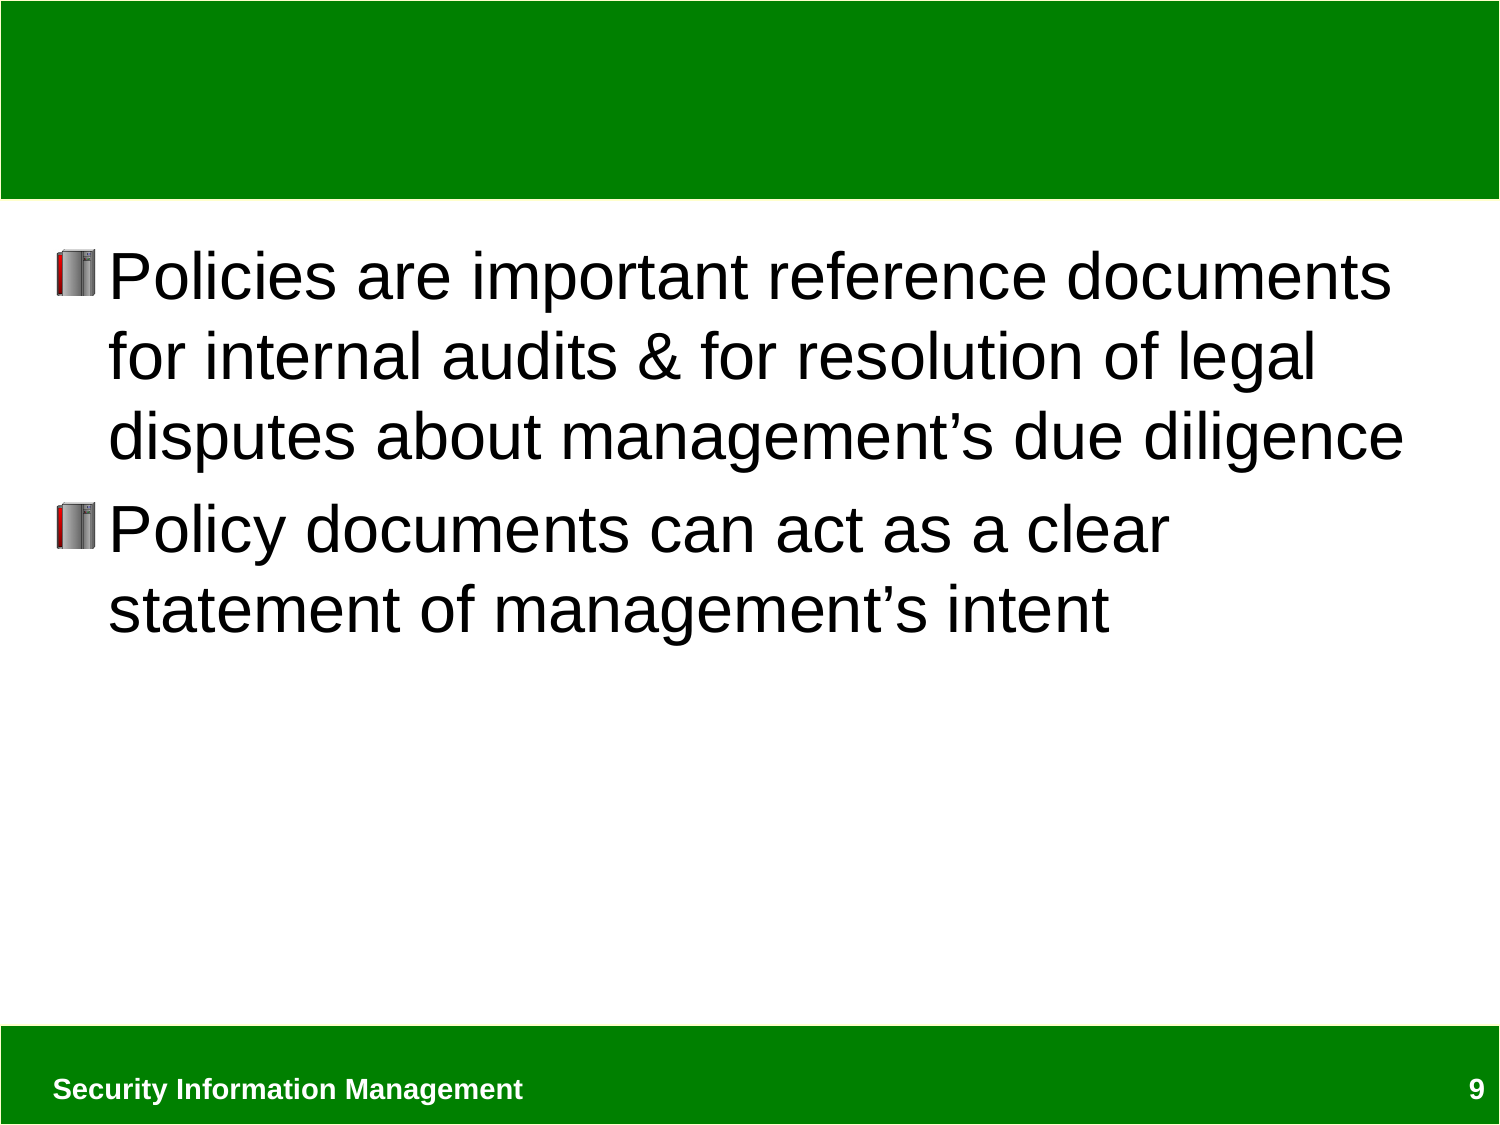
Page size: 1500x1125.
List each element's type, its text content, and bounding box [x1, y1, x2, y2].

picture [52, 249, 100, 296]
picture [52, 502, 100, 549]
list Policies are important reference documents for internal audits & for resolution of legal disputes about management’s due diligence Policy documents can act as a clear statement of management’s intent [37, 224, 1475, 1013]
slide_number 9 [1125, 1025, 1500, 1113]
footer Security Information Management [37, 1025, 1000, 1113]
